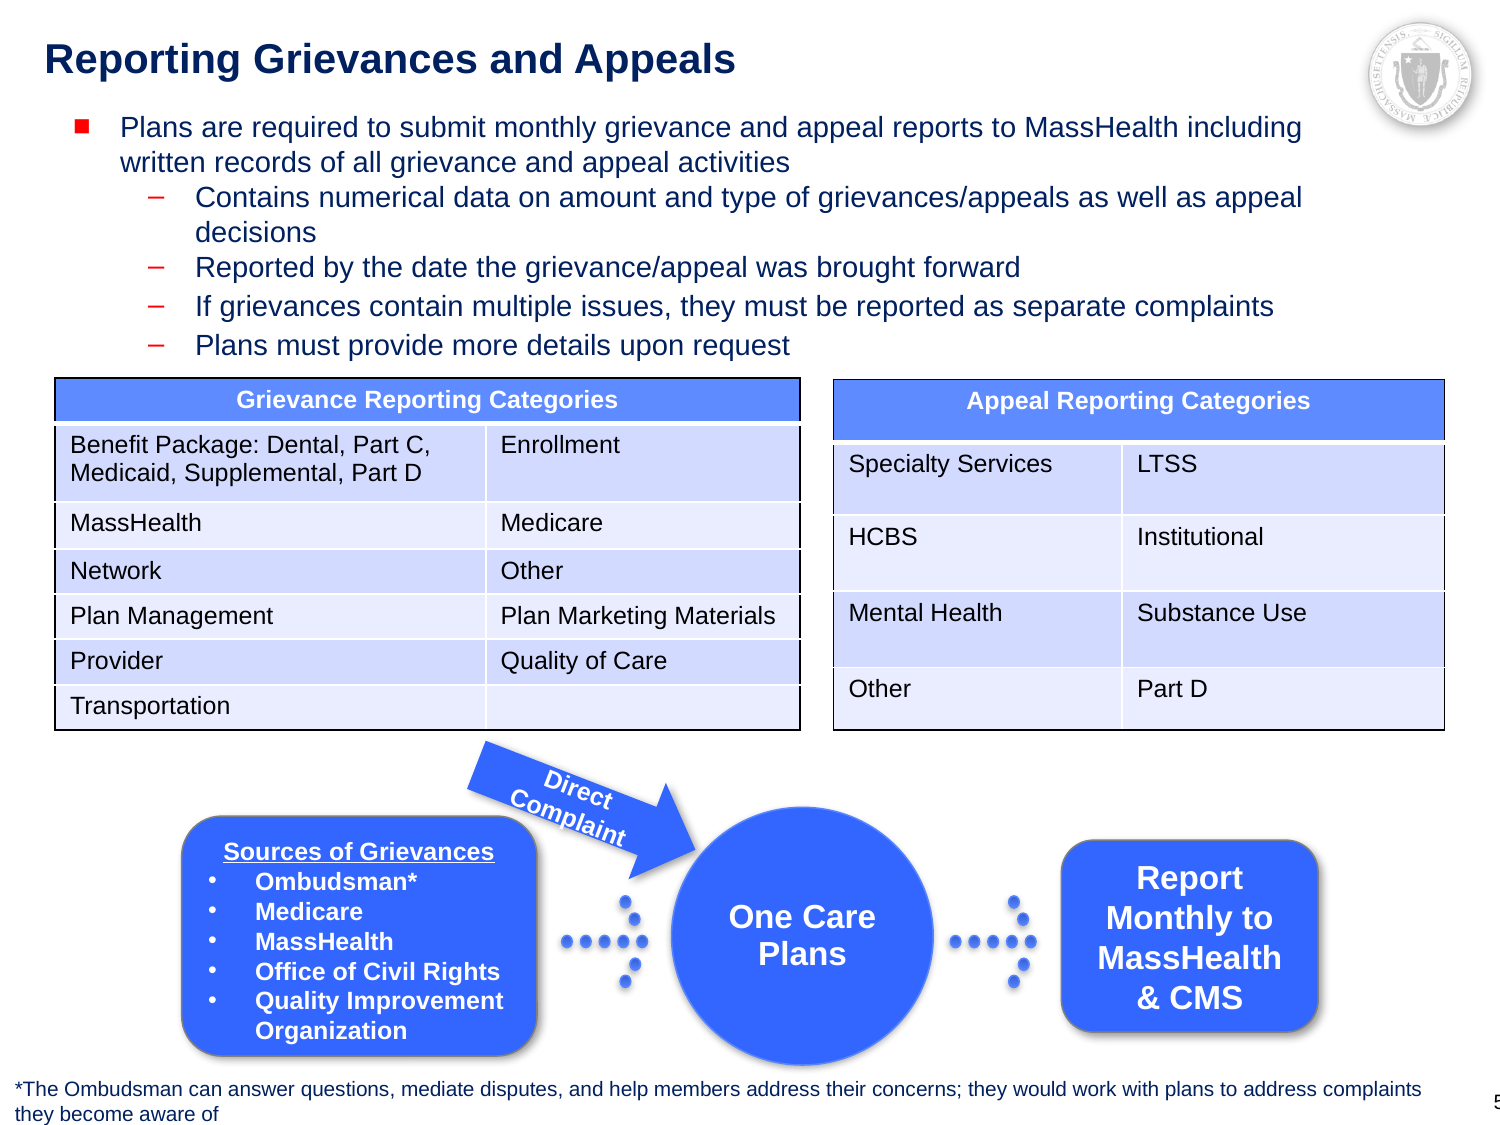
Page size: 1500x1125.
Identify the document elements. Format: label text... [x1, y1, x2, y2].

text_box *The Ombudsman can answer questions, mediate disputes, and help members address their concerns; they would work with plans to address complaints they become aware of [0, 1067, 1445, 1125]
table_cell Mental Health [834, 592, 1121, 667]
table_cell Specialty Services [834, 445, 1121, 514]
table_cell Other [834, 668, 1121, 729]
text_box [181, 755, 1319, 1066]
table_cell Network [56, 550, 485, 593]
table_cell [487, 686, 799, 729]
table_cell Benefit Package: Dental, Part C, Medicaid, Supplemental, Part D [56, 426, 485, 501]
table_cell Plan Marketing Materials [487, 595, 799, 638]
table_cell Enrollment [487, 426, 799, 501]
title Reporting Grievances and Appeals [44, 31, 1366, 83]
table_cell Provider [56, 640, 485, 684]
table_cell Quality of Care [487, 640, 799, 684]
table_cell LTSS [1123, 445, 1444, 514]
table_cell Plan Management [56, 595, 485, 638]
table_cell Transportation [56, 686, 485, 729]
table_header Appeal Reporting Categories [834, 380, 1444, 440]
table_cell MassHealth [56, 503, 485, 548]
text_box Plans are required to submit monthly grievance and appeal reports to MassHealth including written records of all grievance and appeal activities Contains numerical data on amount and type of grievances/appeals as well as appeal decisions Reported by the date the grievance/appeal was brought forward If grievances contain multiple issues, they must be reported as separate complaints Plans must provide more details upon request [58, 100, 1395, 369]
table_header Grievance Reporting Categories [56, 379, 799, 421]
table_cell Institutional [1123, 516, 1444, 590]
table_cell Part D [1123, 668, 1444, 729]
table_cell HCBS [834, 516, 1121, 590]
table_cell Other [487, 550, 799, 593]
table_cell Medicare [487, 503, 799, 548]
table_cell Substance Use [1123, 592, 1444, 667]
